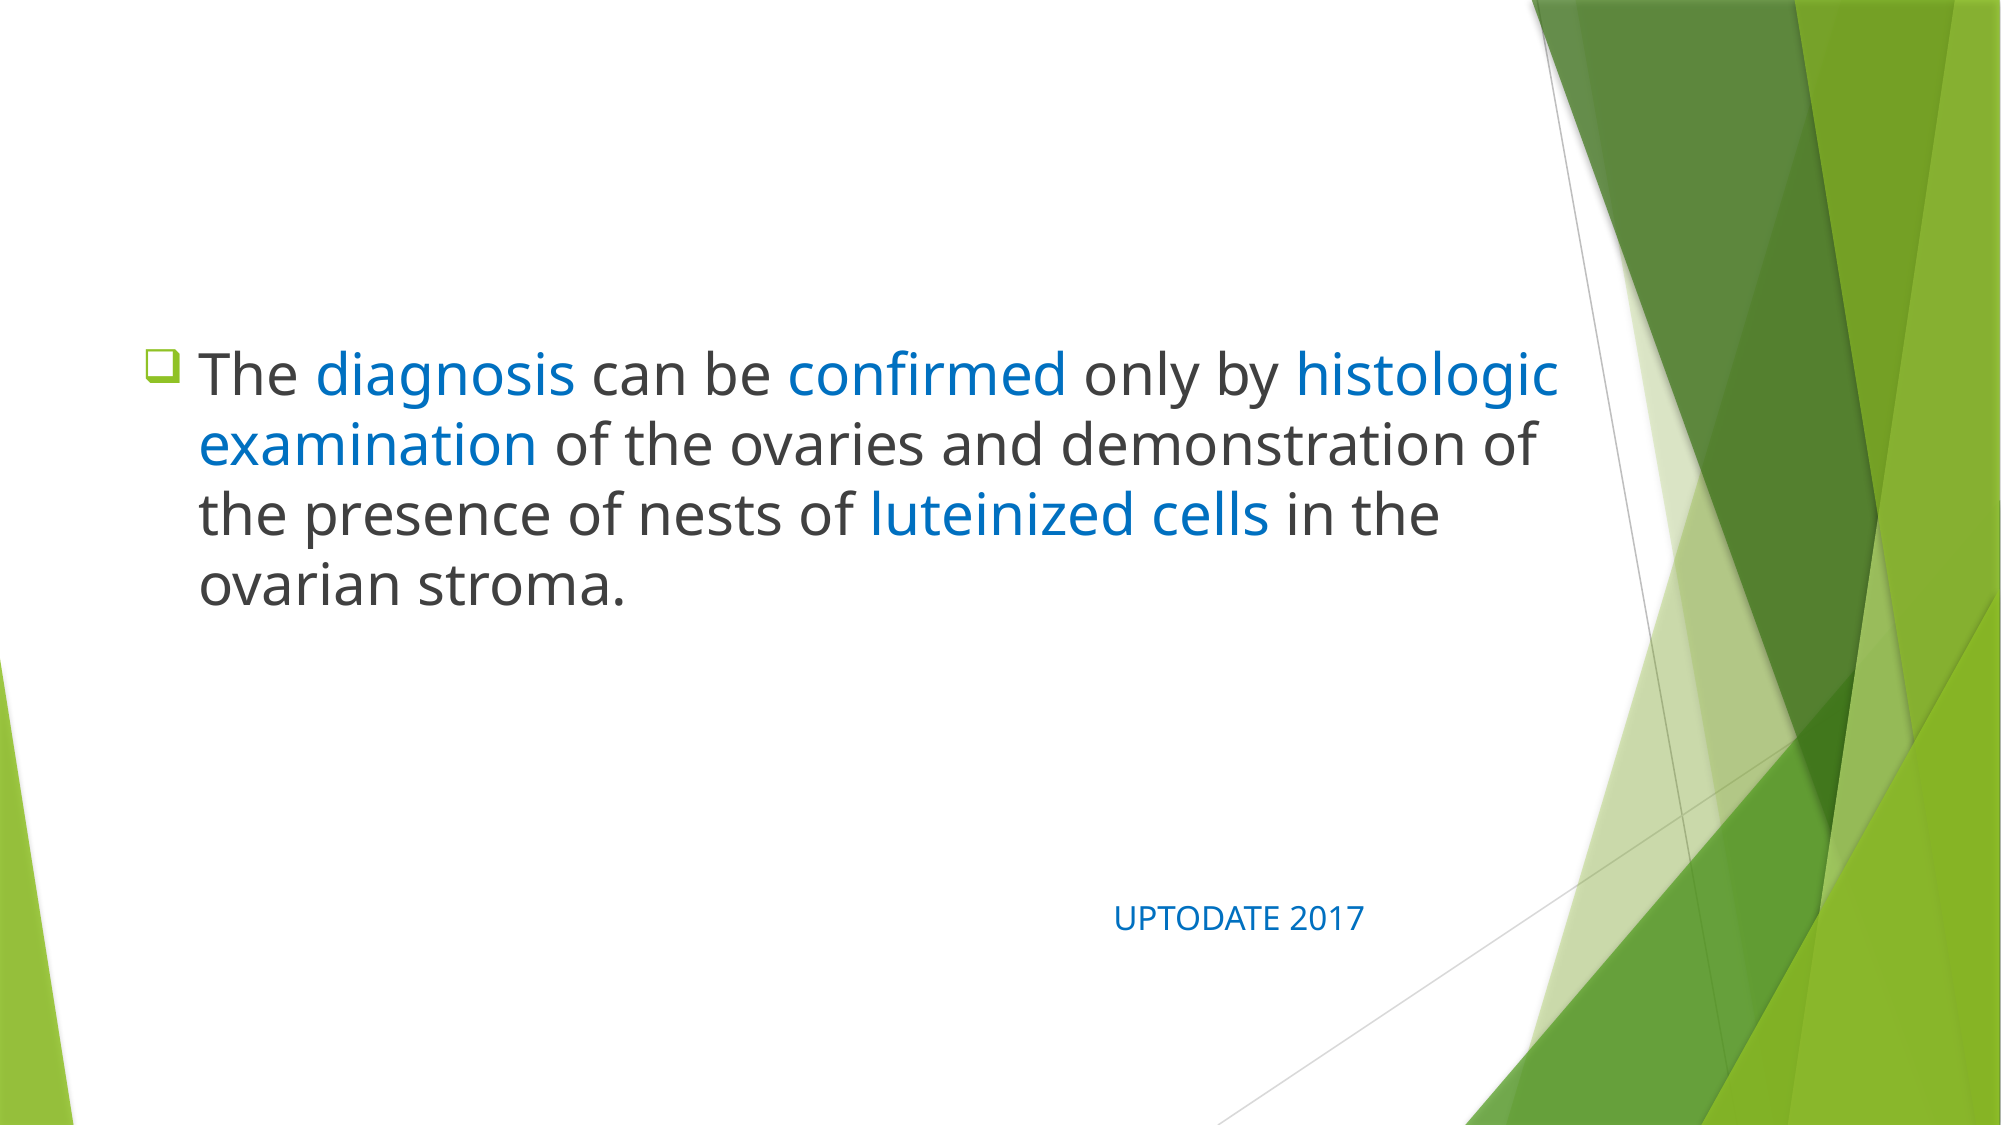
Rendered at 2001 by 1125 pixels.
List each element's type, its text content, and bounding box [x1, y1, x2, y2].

list The diagnosis can be confirmed only by histologic examination of the ovaries and demonstration of the presence of nests of luteinized cells in the ovarian stroma. UPTODATE 2017 [127, 329, 1580, 986]
